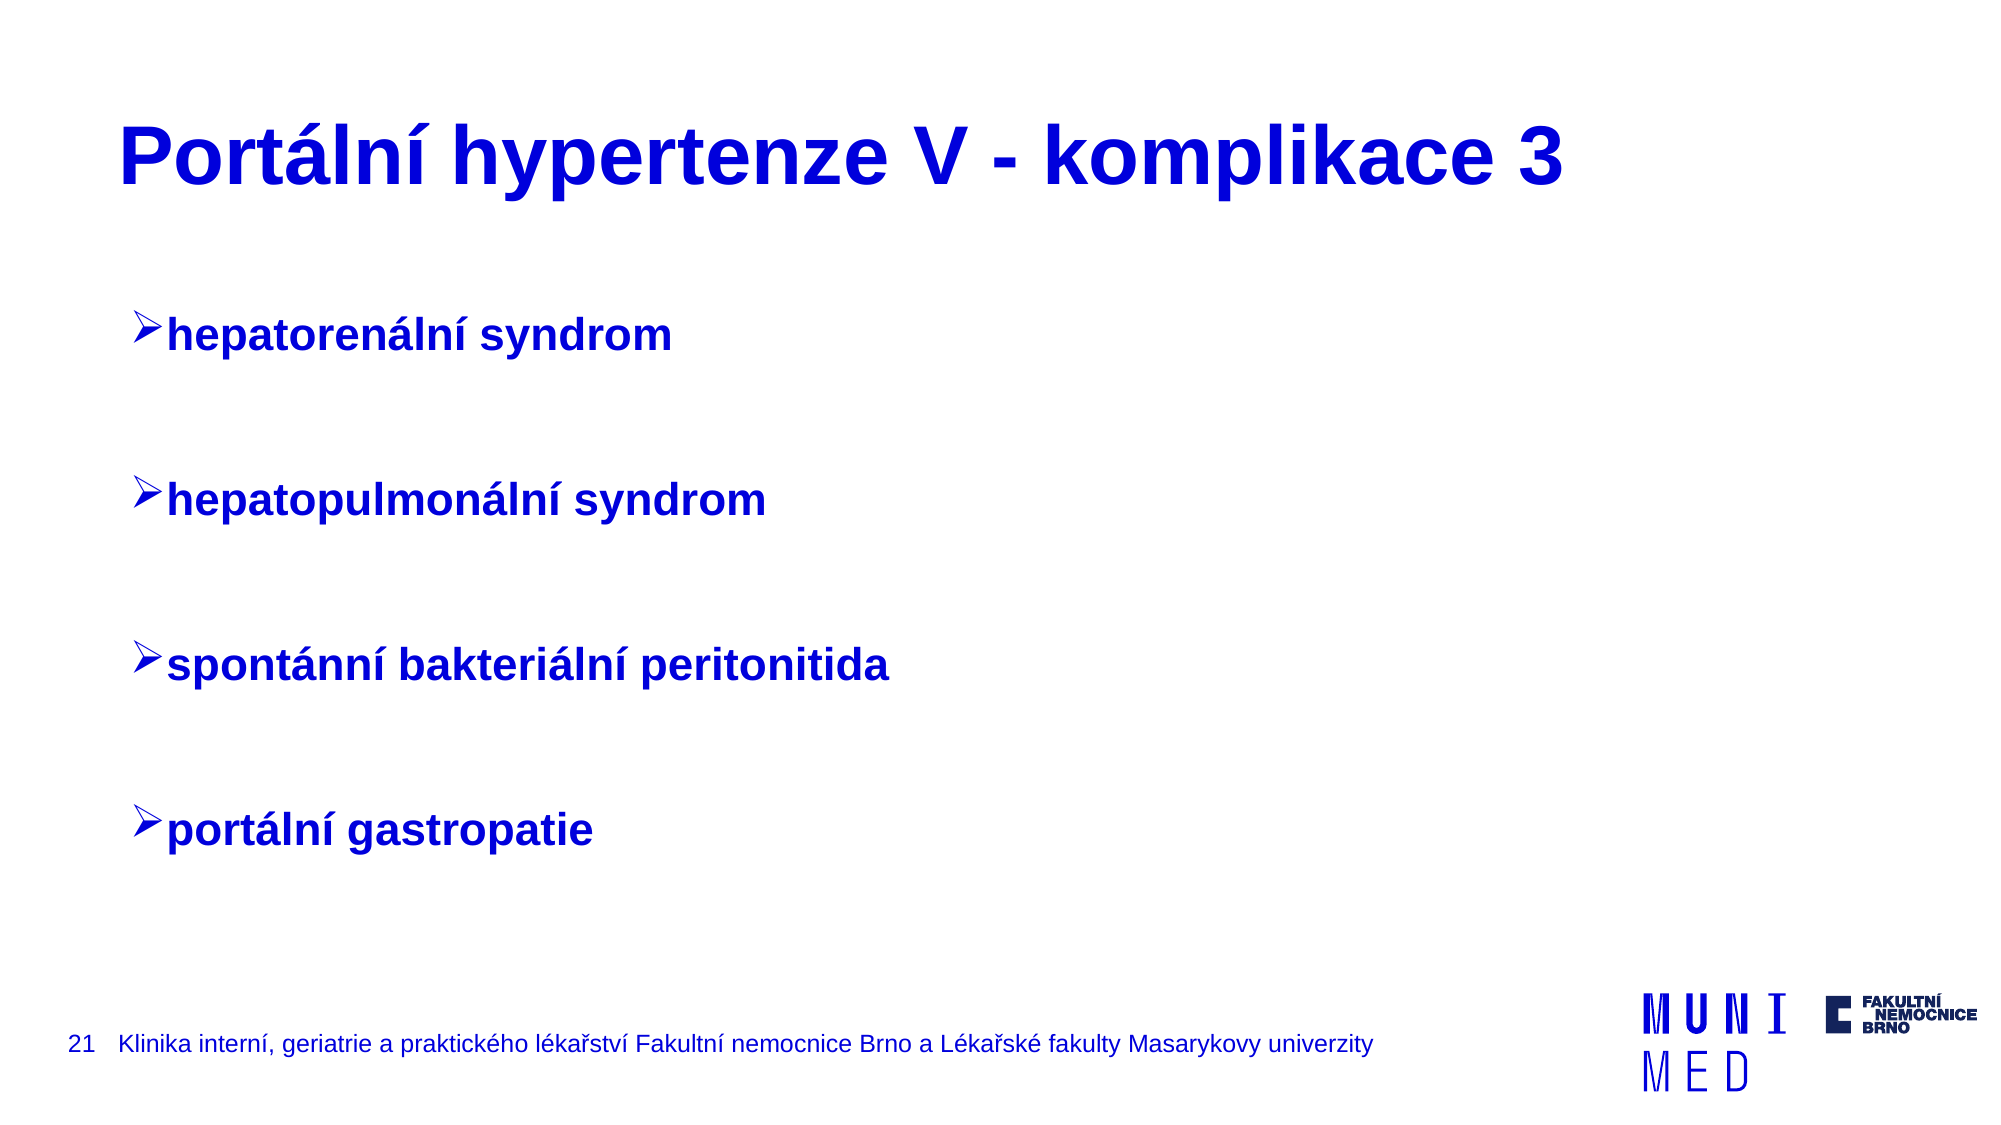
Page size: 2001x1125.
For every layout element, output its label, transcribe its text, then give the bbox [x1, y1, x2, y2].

list hepatorenální syndrom hepatopulmonální syndrom spontánní bakteriální peritonitida portální gastropatie [118, 277, 1883, 957]
footer Klinika interní, geriatrie a praktického lékařství Fakultní nemocnice Brno a Lékařské fakulty Masarykovy univerzity [118, 1021, 1418, 1063]
slide_number 21 [67, 1021, 110, 1063]
title Portální hypertenze V - komplikace 3 [118, 118, 1883, 193]
